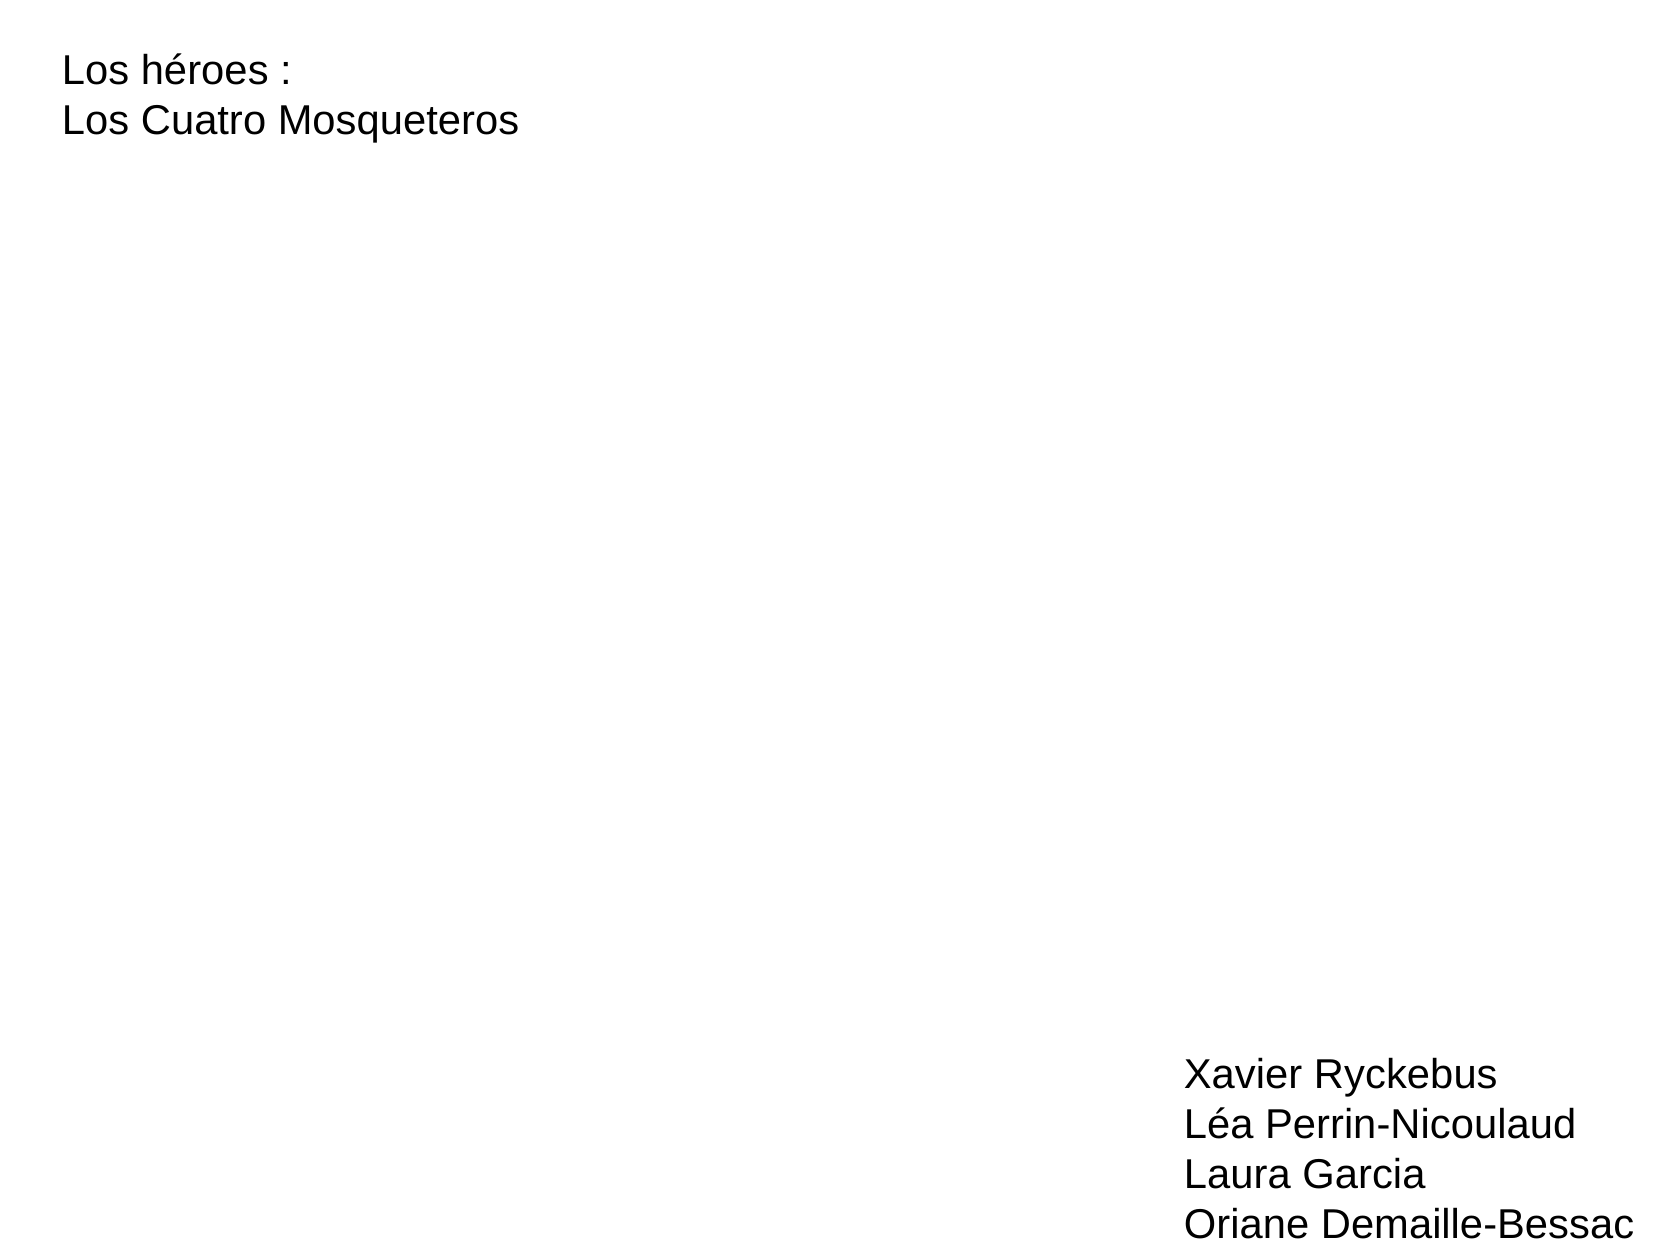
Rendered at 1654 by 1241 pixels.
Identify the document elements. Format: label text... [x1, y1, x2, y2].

text_box Los héroes : Los Cuatro Mosqueteros [47, 35, 1264, 149]
text_box Xavier Ryckebus Léa Perrin-Nicoulaud Laura Garcia Oriane Demaille-Bessac [1169, 1039, 1654, 1241]
